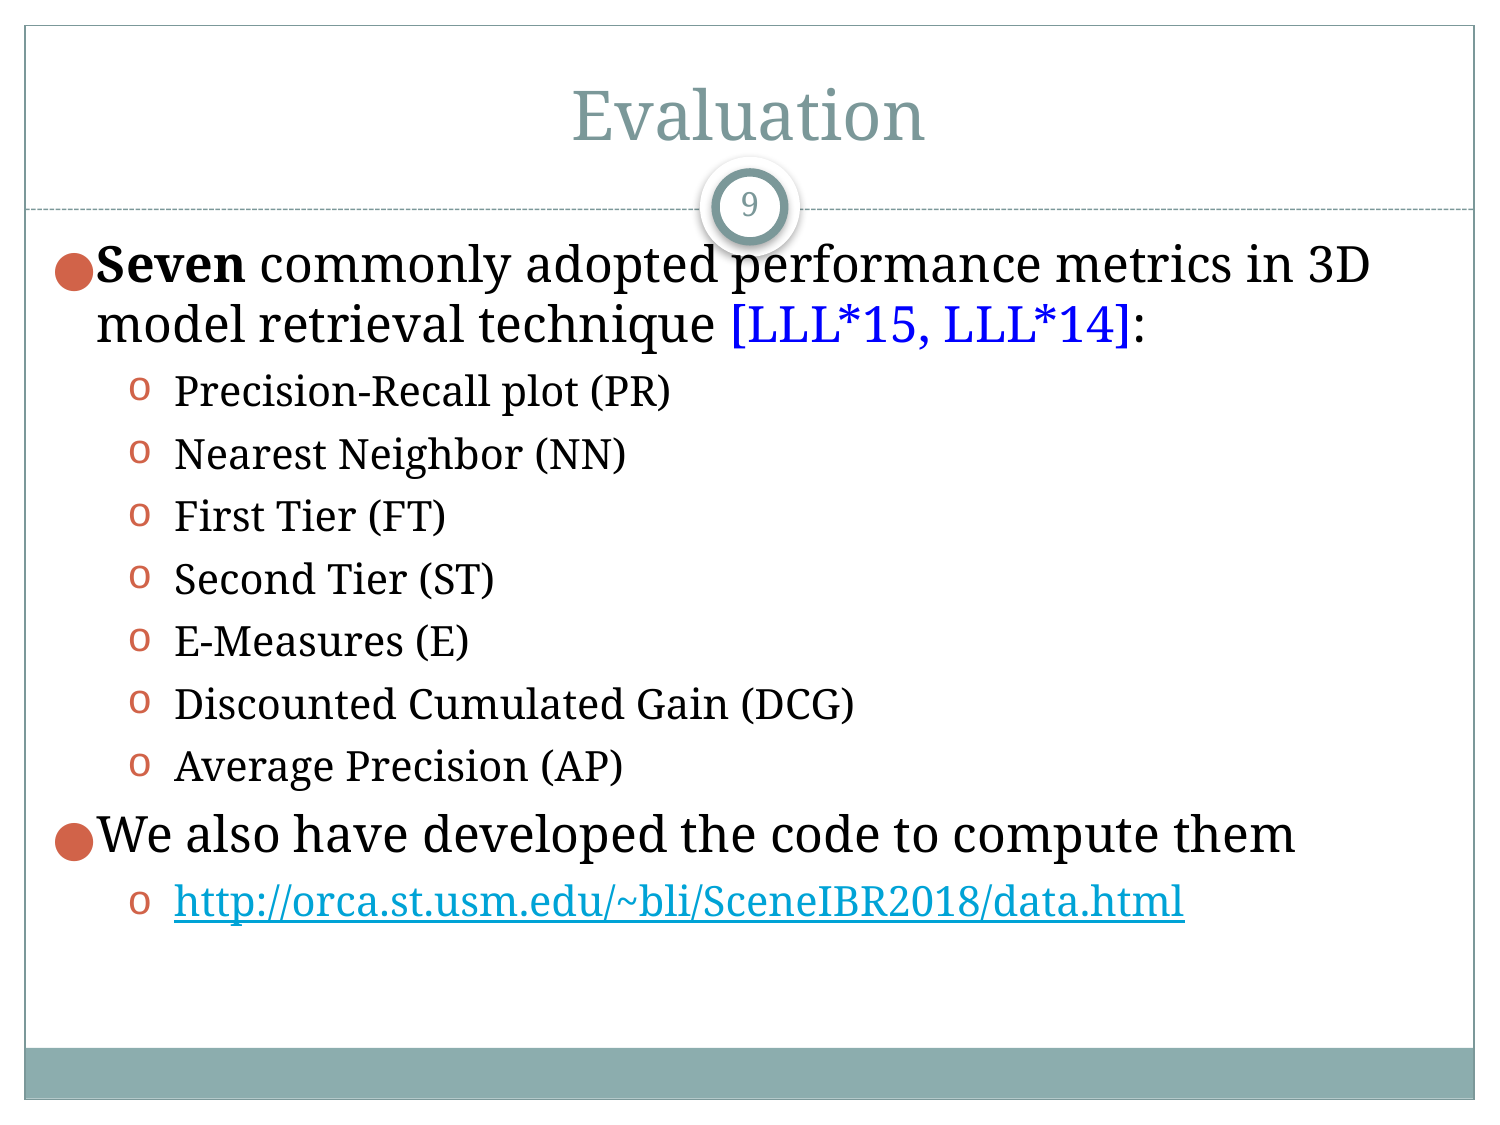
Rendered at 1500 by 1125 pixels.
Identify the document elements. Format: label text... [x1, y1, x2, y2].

text_box Seven commonly adopted performance metrics in 3D model retrieval technique [LLL*15, LLL*14]: Precision-Recall plot (PR) Nearest Neighbor (NN) First Tier (FT) Second Tier (ST) E-Measures (E) Discounted Cumulated Gain (DCG) Average Precision (AP) We also have developed the code to compute them http://orca.st.usm.edu/~bli/SceneIBR2018/data.html [37, 224, 1463, 975]
text_box Evaluation [49, 37, 1450, 162]
slide_number 9 [712, 170, 788, 243]
